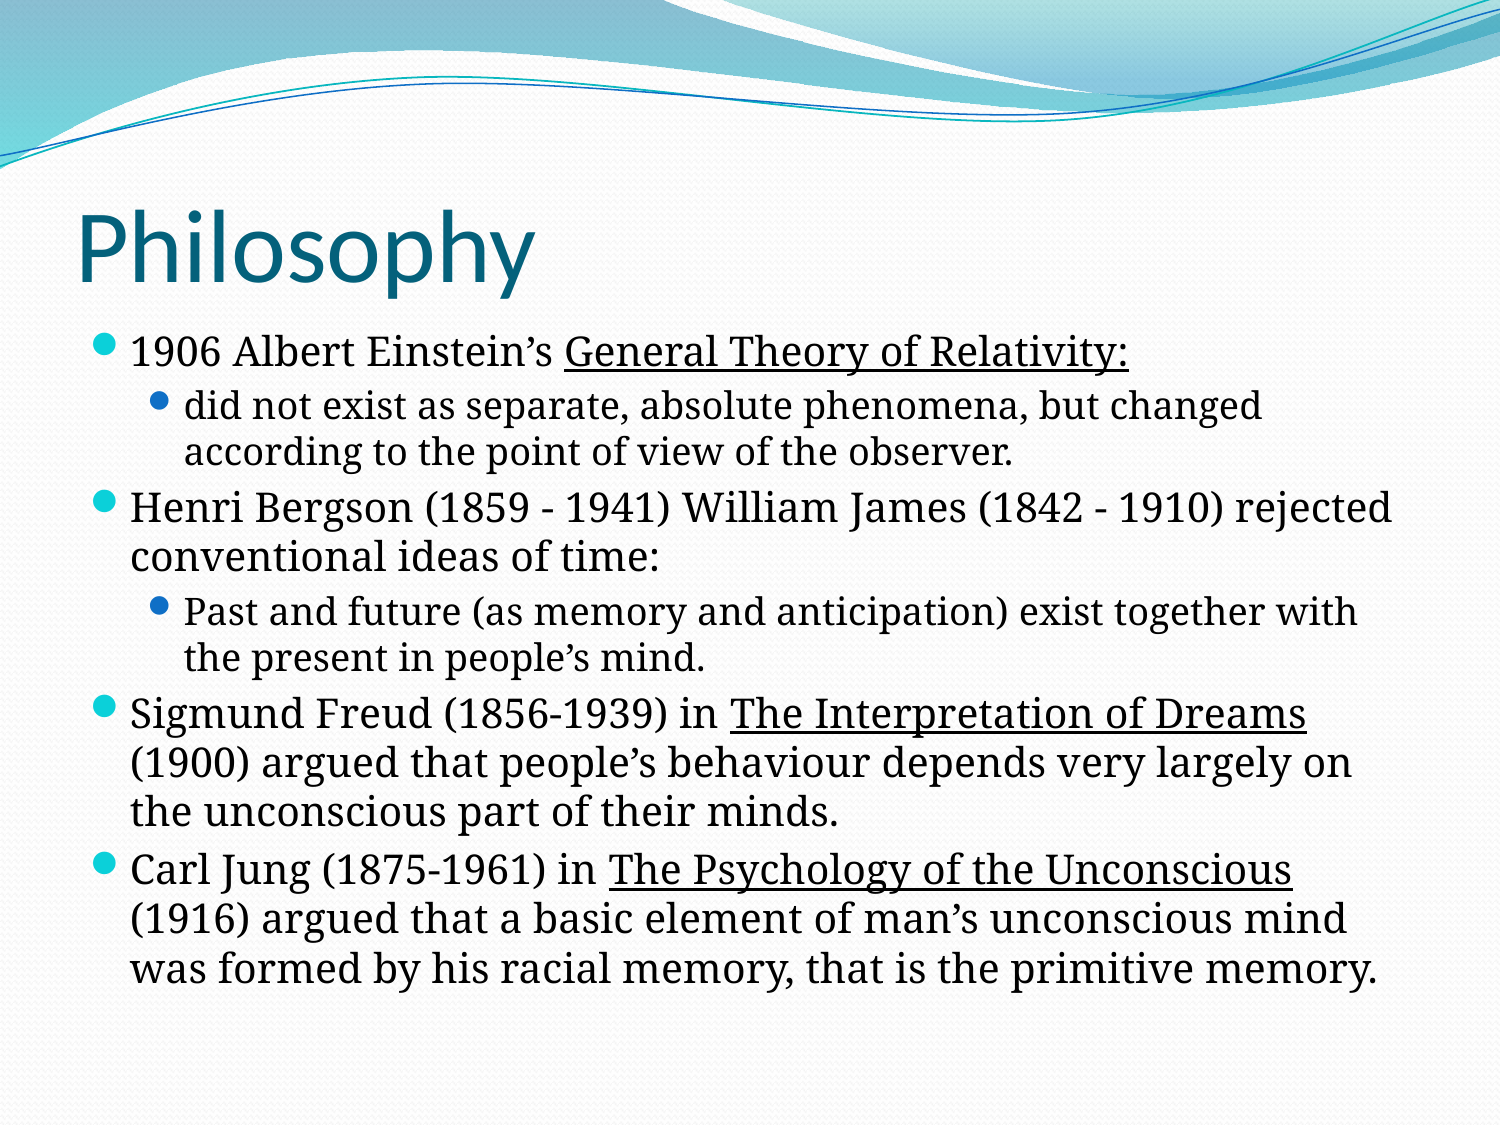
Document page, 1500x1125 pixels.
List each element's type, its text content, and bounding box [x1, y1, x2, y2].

title Philosophy [75, 115, 1425, 303]
list 1906 Albert Einstein’s General Theory of Relativity: did not exist as separate, absolute phenomena, but changed according to the point of view of the observer. Henri Bergson (1859 - 1941) William James (1842 - 1910) rejected conventional ideas of time: Past and future (as memory and anticipation) exist together with the present in people’s mind. Sigmund Freud (1856-1939) in The Interpretation of Dreams (1900) argued that people’s behaviour depends very largely on the unconscious part of their minds. Carl Jung (1875-1961) in The Psychology of the Unconscious (1916) argued that a basic element of man’s unconscious mind was formed by his racial memory, that is the primitive memory. [75, 317, 1425, 1038]
